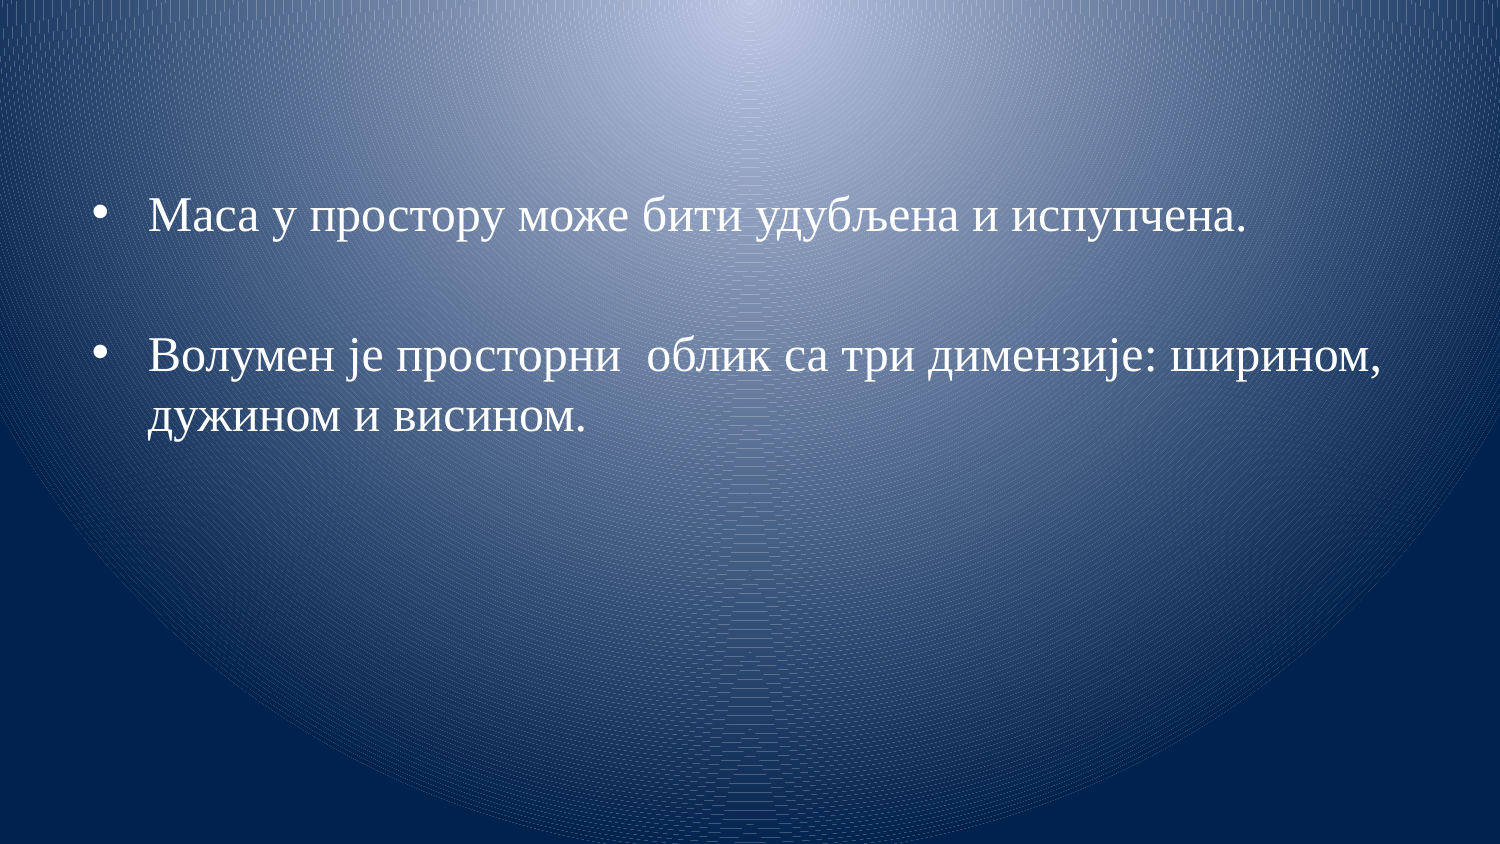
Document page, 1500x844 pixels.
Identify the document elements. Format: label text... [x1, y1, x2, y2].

list Маса у простору може бити удубљена и испупчена. Волумен је просторни облик са три димензије: ширином, дужином и висином. [76, 173, 1427, 731]
